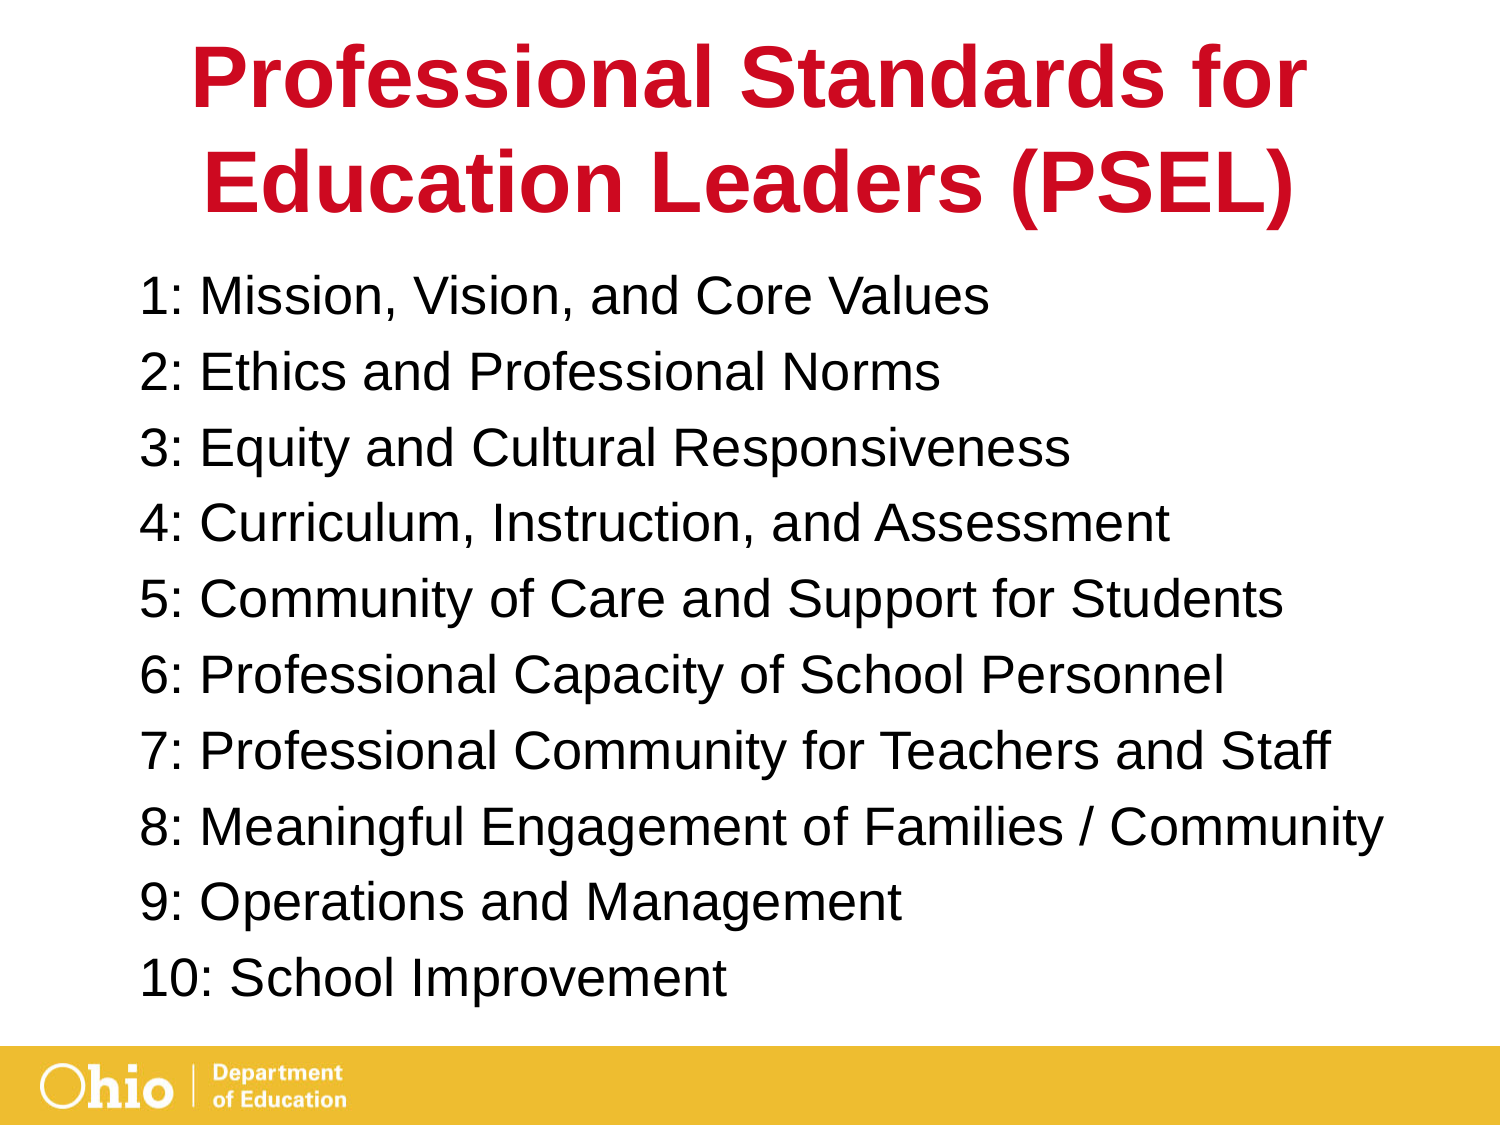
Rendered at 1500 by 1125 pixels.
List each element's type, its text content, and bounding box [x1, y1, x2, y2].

picture [0, 1046, 1500, 1125]
list 1: Mission, Vision, and Core Values 2: Ethics and Professional Norms 3: Equity and Cultural Responsiveness 4: Curriculum, Instruction, and Assessment 5: Community of Care and Support for Students 6: Professional Capacity of School Personnel 7: Professional Community for Teachers and Staff 8: Meaningful Engagement of Families / Community 9: Operations and Management 10: School Improvement [139, 260, 1425, 1034]
title Professional Standards for Education Leaders (PSEL) [75, 19, 1425, 232]
